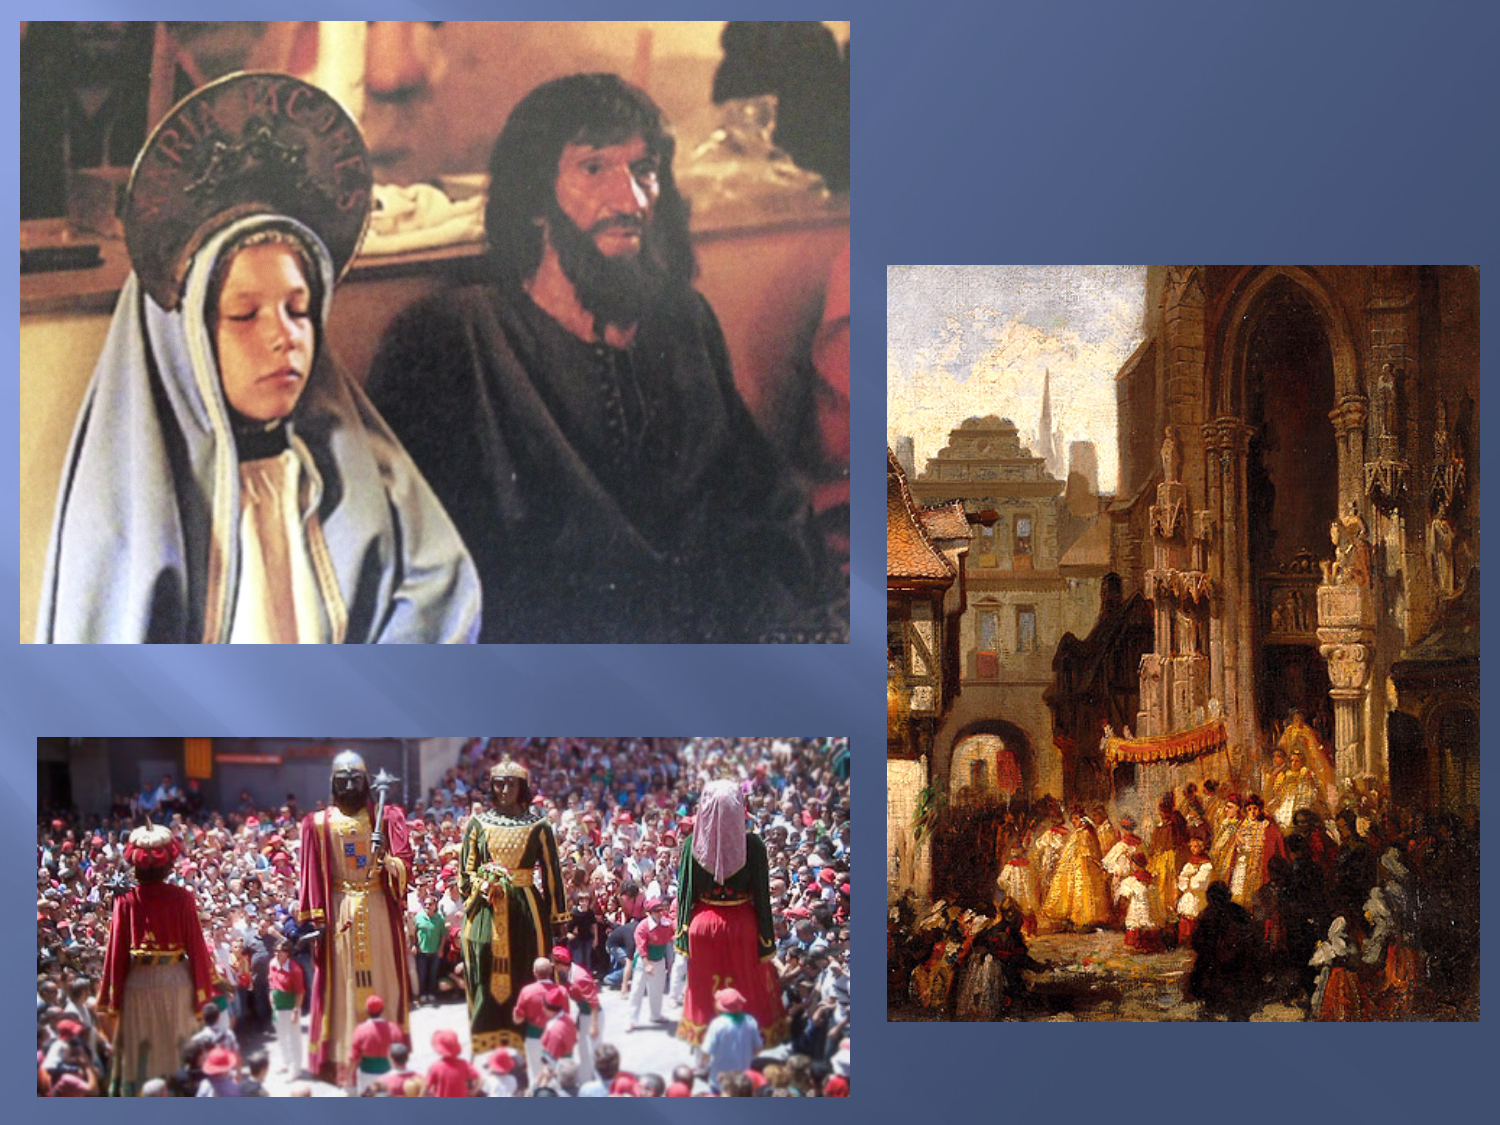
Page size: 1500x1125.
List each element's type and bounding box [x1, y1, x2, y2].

picture [887, 265, 1480, 1023]
list [19, 20, 851, 644]
picture [37, 737, 851, 1098]
